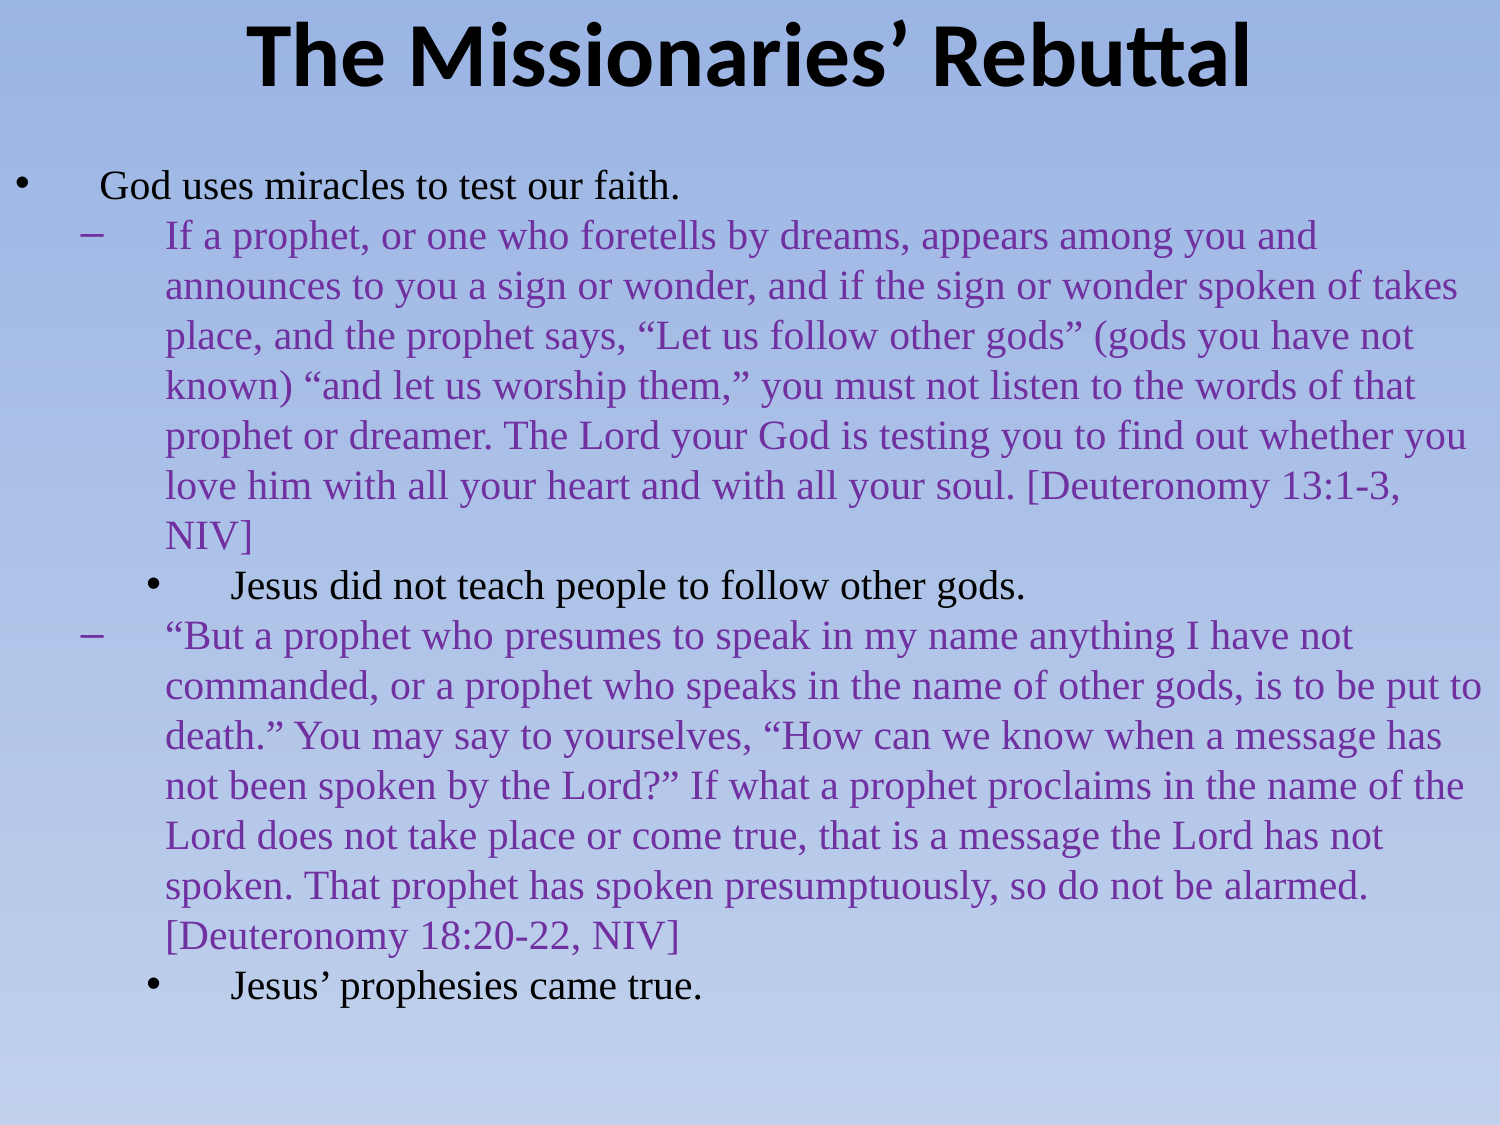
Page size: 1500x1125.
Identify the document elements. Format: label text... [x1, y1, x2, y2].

list God uses miracles to test our faith. If a prophet, or one who foretells by dreams, appears among you and announces to you a sign or wonder, and if the sign or wonder spoken of takes place, and the prophet says, “Let us follow other gods” (gods you have not known) “and let us worship them,” you must not listen to the words of that prophet or dreamer. The Lord your God is testing you to find out whether you love him with all your heart and with all your soul. [Deuteronomy 13:1-3, NIV] Jesus did not teach people to follow other gods. “But a prophet who presumes to speak in my name anything I have not commanded, or a prophet who speaks in the name of other gods, is to be put to death.” You may say to yourselves, “How can we know when a message has not been spoken by the Lord?” If what a prophet proclaims in the name of the Lord does not take place or come true, that is a message the Lord has not spoken. That prophet has spoken presumptuously, so do not be alarmed. [Deuteronomy 18:20-22, NIV] Jesus’ prophesies came true. [0, 149, 1500, 1032]
title The Missionaries’ Rebuttal [0, 0, 1500, 101]
